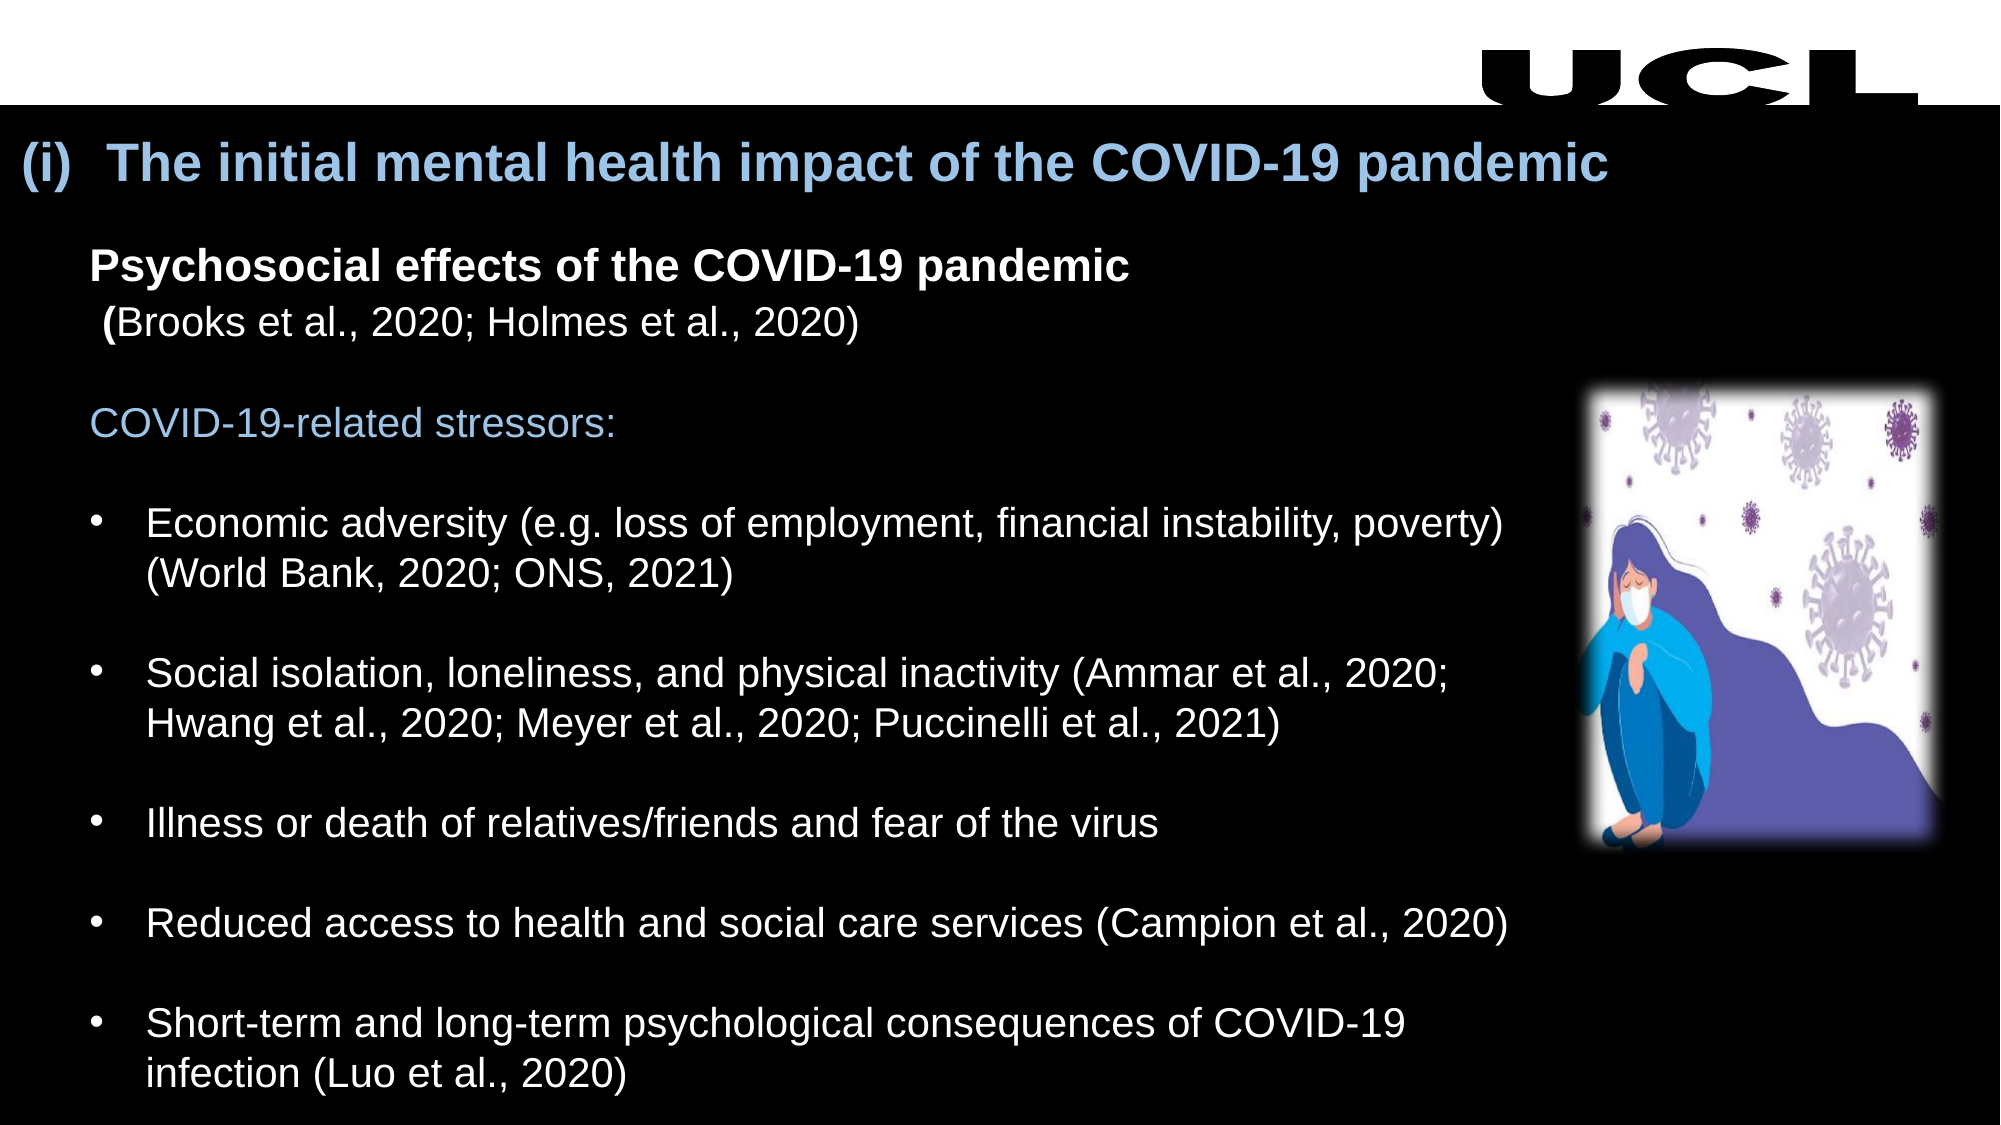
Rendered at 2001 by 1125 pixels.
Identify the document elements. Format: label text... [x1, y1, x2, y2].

text_box Psychosocial effects of the COVID-19 pandemic (Brooks et al., 2020; Holmes et al., 2020) COVID-19-related stressors: Economic adversity (e.g. loss of employment, financial instability, poverty) (World Bank, 2020; ONS, 2021) Social isolation, loneliness, and physical inactivity (Ammar et al., 2020; Hwang et al., 2020; Meyer et al., 2020; Puccinelli et al., 2021) Illness or death of relatives/friends and fear of the virus Reduced access to health and social care services (Campion et al., 2020) Short-term and long-term psychological consequences of COVID-19 infection (Luo et al., 2020) [74, 228, 1536, 1104]
text_box The initial mental health impact of the COVID-19 pandemic [7, 119, 1627, 200]
text_box [0, 0, 2000, 105]
picture [1572, 373, 1949, 857]
